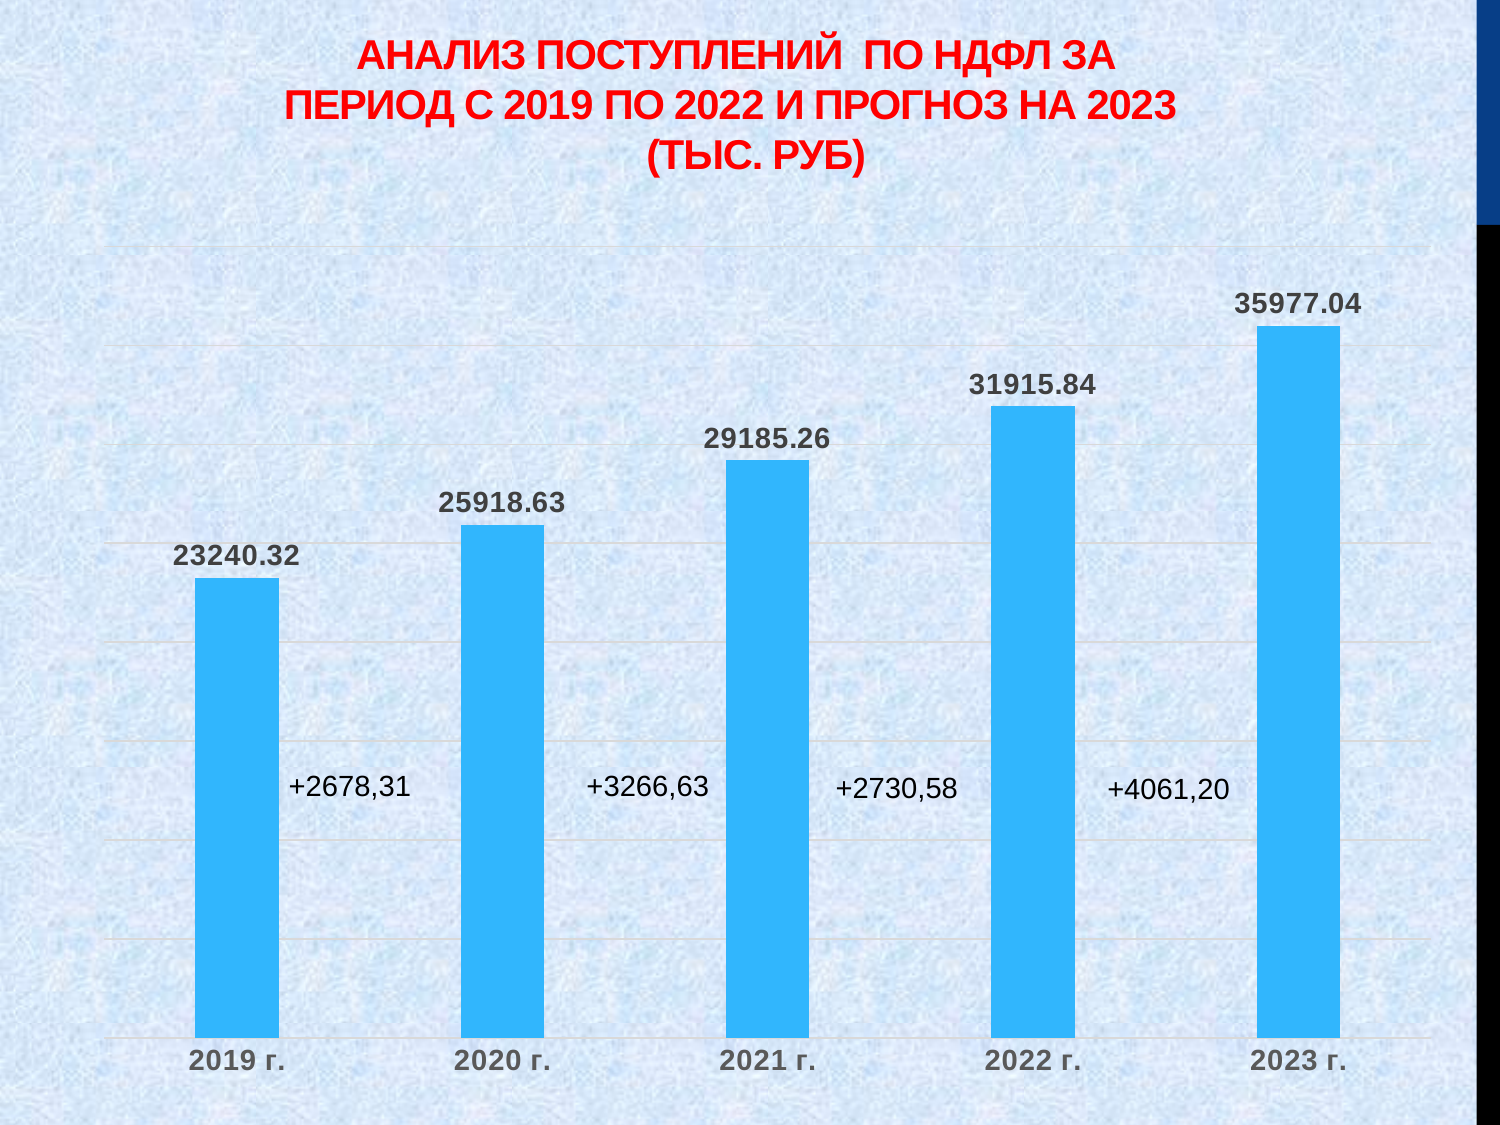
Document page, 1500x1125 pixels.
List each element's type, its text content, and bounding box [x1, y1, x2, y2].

chart [76, 228, 1460, 1095]
title Анализ поступлений по НДФЛ за период с 2019 По 2022 и прогноз на 2023 (тыс. руб) [265, 3, 1206, 186]
picture [0, 0, 1476, 1125]
